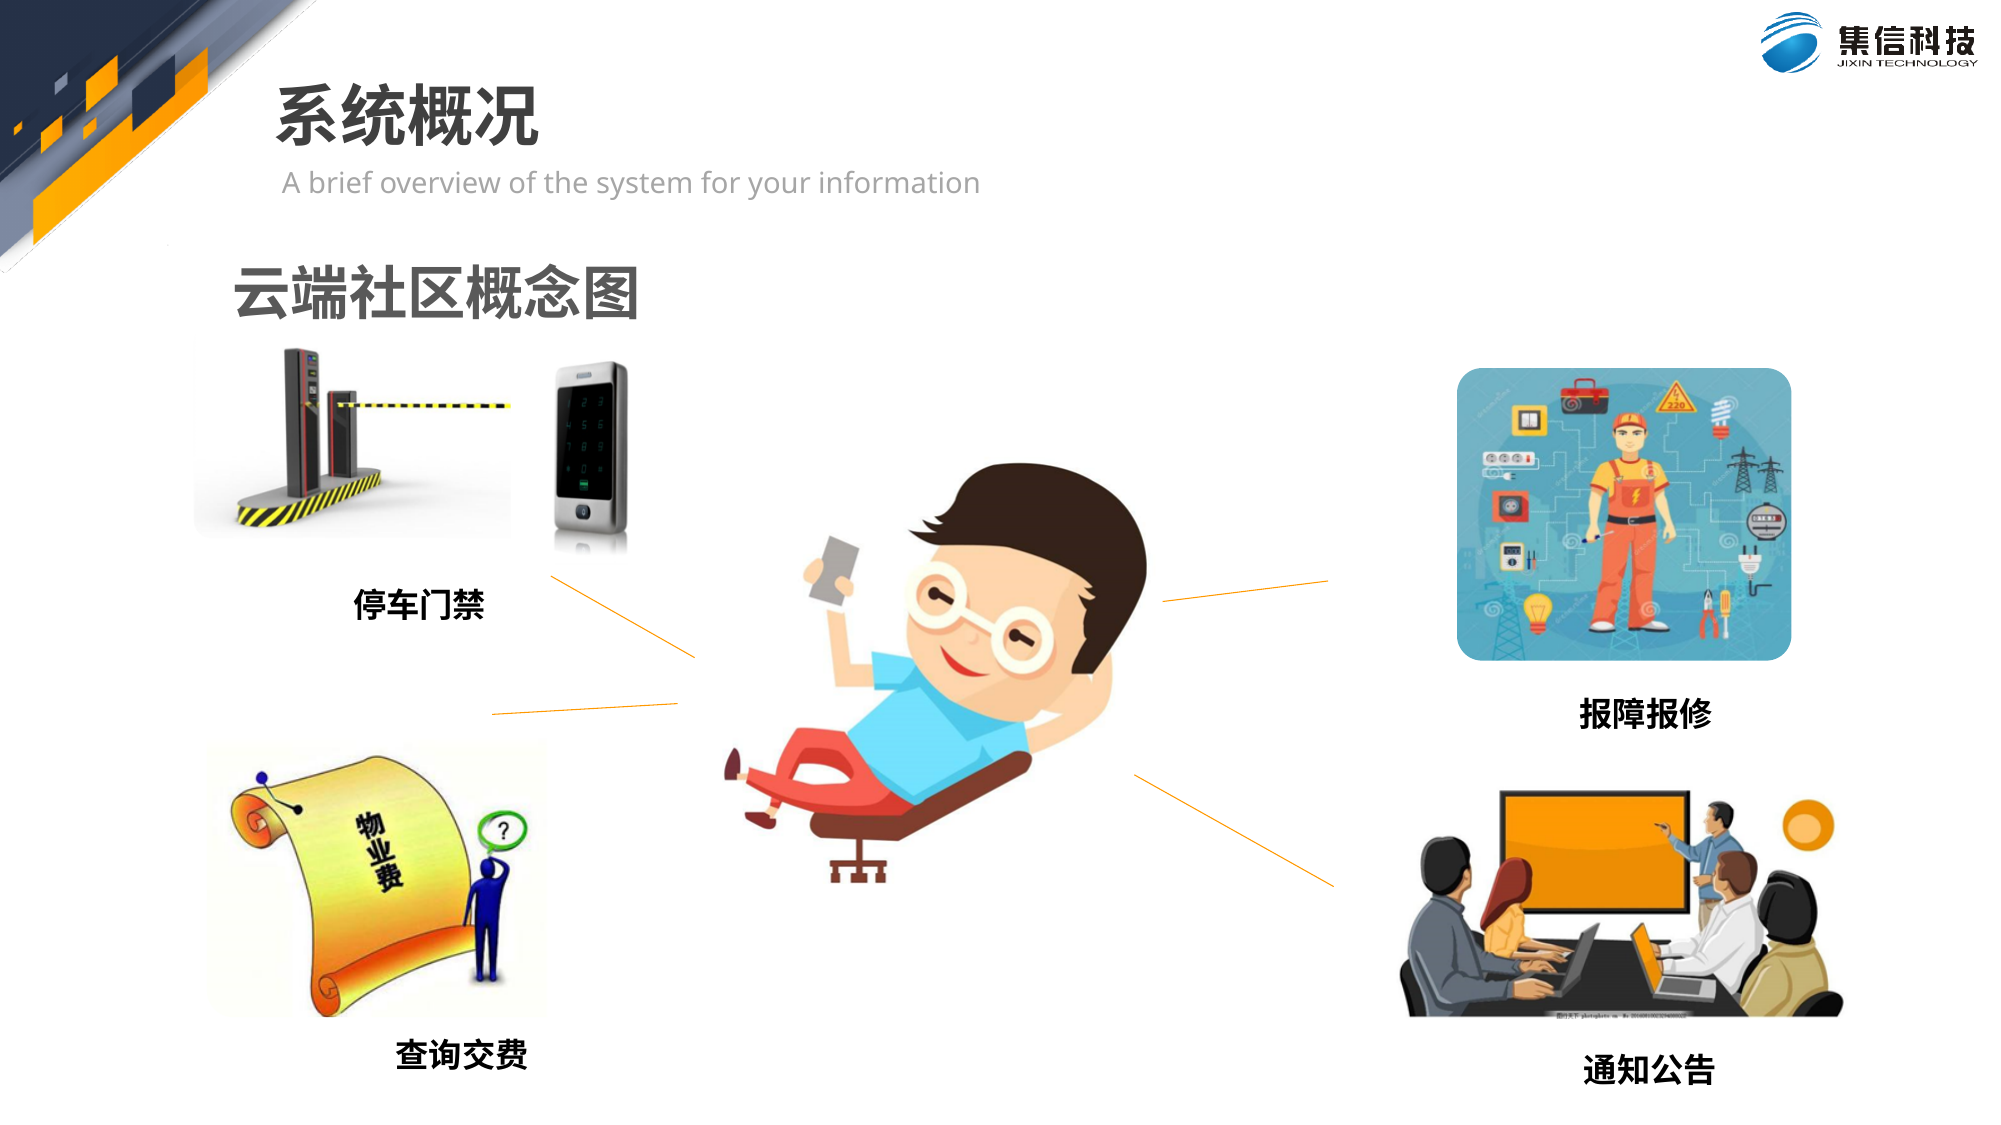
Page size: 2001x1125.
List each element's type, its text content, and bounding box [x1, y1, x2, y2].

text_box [273, 74, 1260, 197]
picture [1384, 762, 1854, 1020]
picture [0, 0, 1256, 884]
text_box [550, 575, 695, 658]
text_box 停车门禁 [338, 576, 521, 632]
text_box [1162, 580, 1329, 602]
text_box 查询交费 [380, 1027, 585, 1082]
text_box 云端社区概念图 [330, 234, 884, 334]
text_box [492, 703, 678, 715]
text_box 报障报修 [1533, 685, 1759, 741]
picture [1749, 4, 1996, 85]
picture [1456, 368, 1792, 661]
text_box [1134, 774, 1334, 887]
picture [206, 708, 575, 1018]
text_box 通知公告 [1500, 1041, 1802, 1097]
